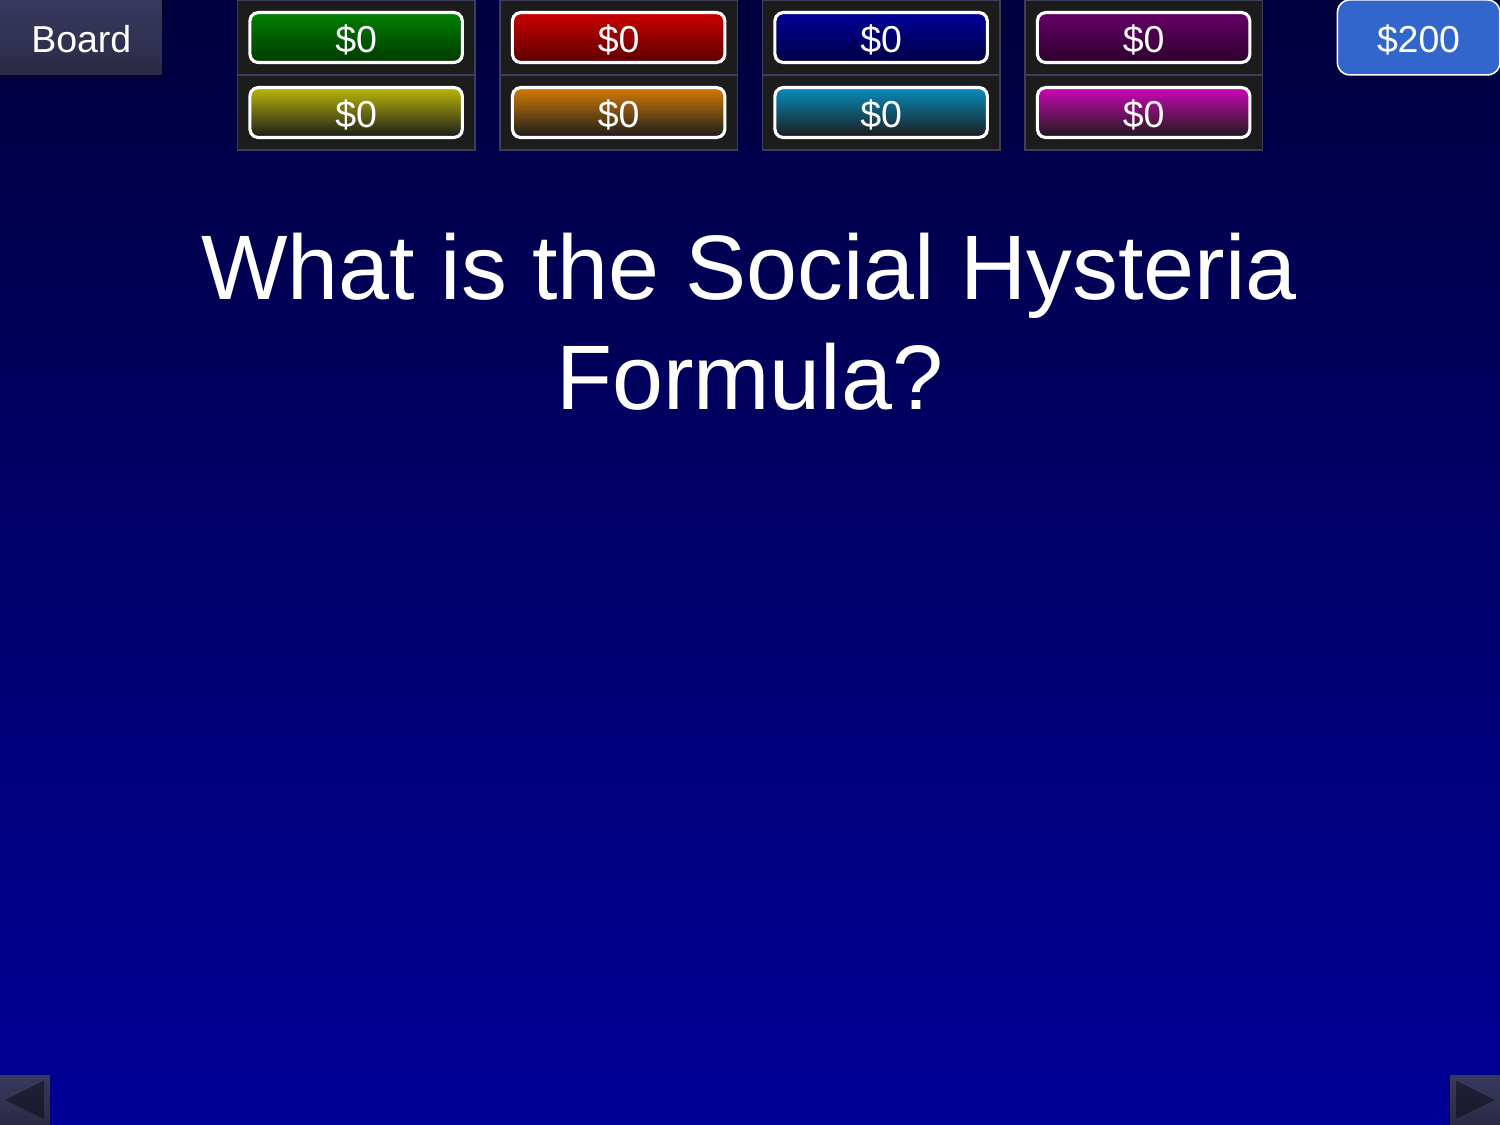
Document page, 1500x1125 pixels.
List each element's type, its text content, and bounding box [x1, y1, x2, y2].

text_box $200 [1337, 0, 1500, 75]
title What is the Social Hysteria Formula? [75, 200, 1425, 338]
